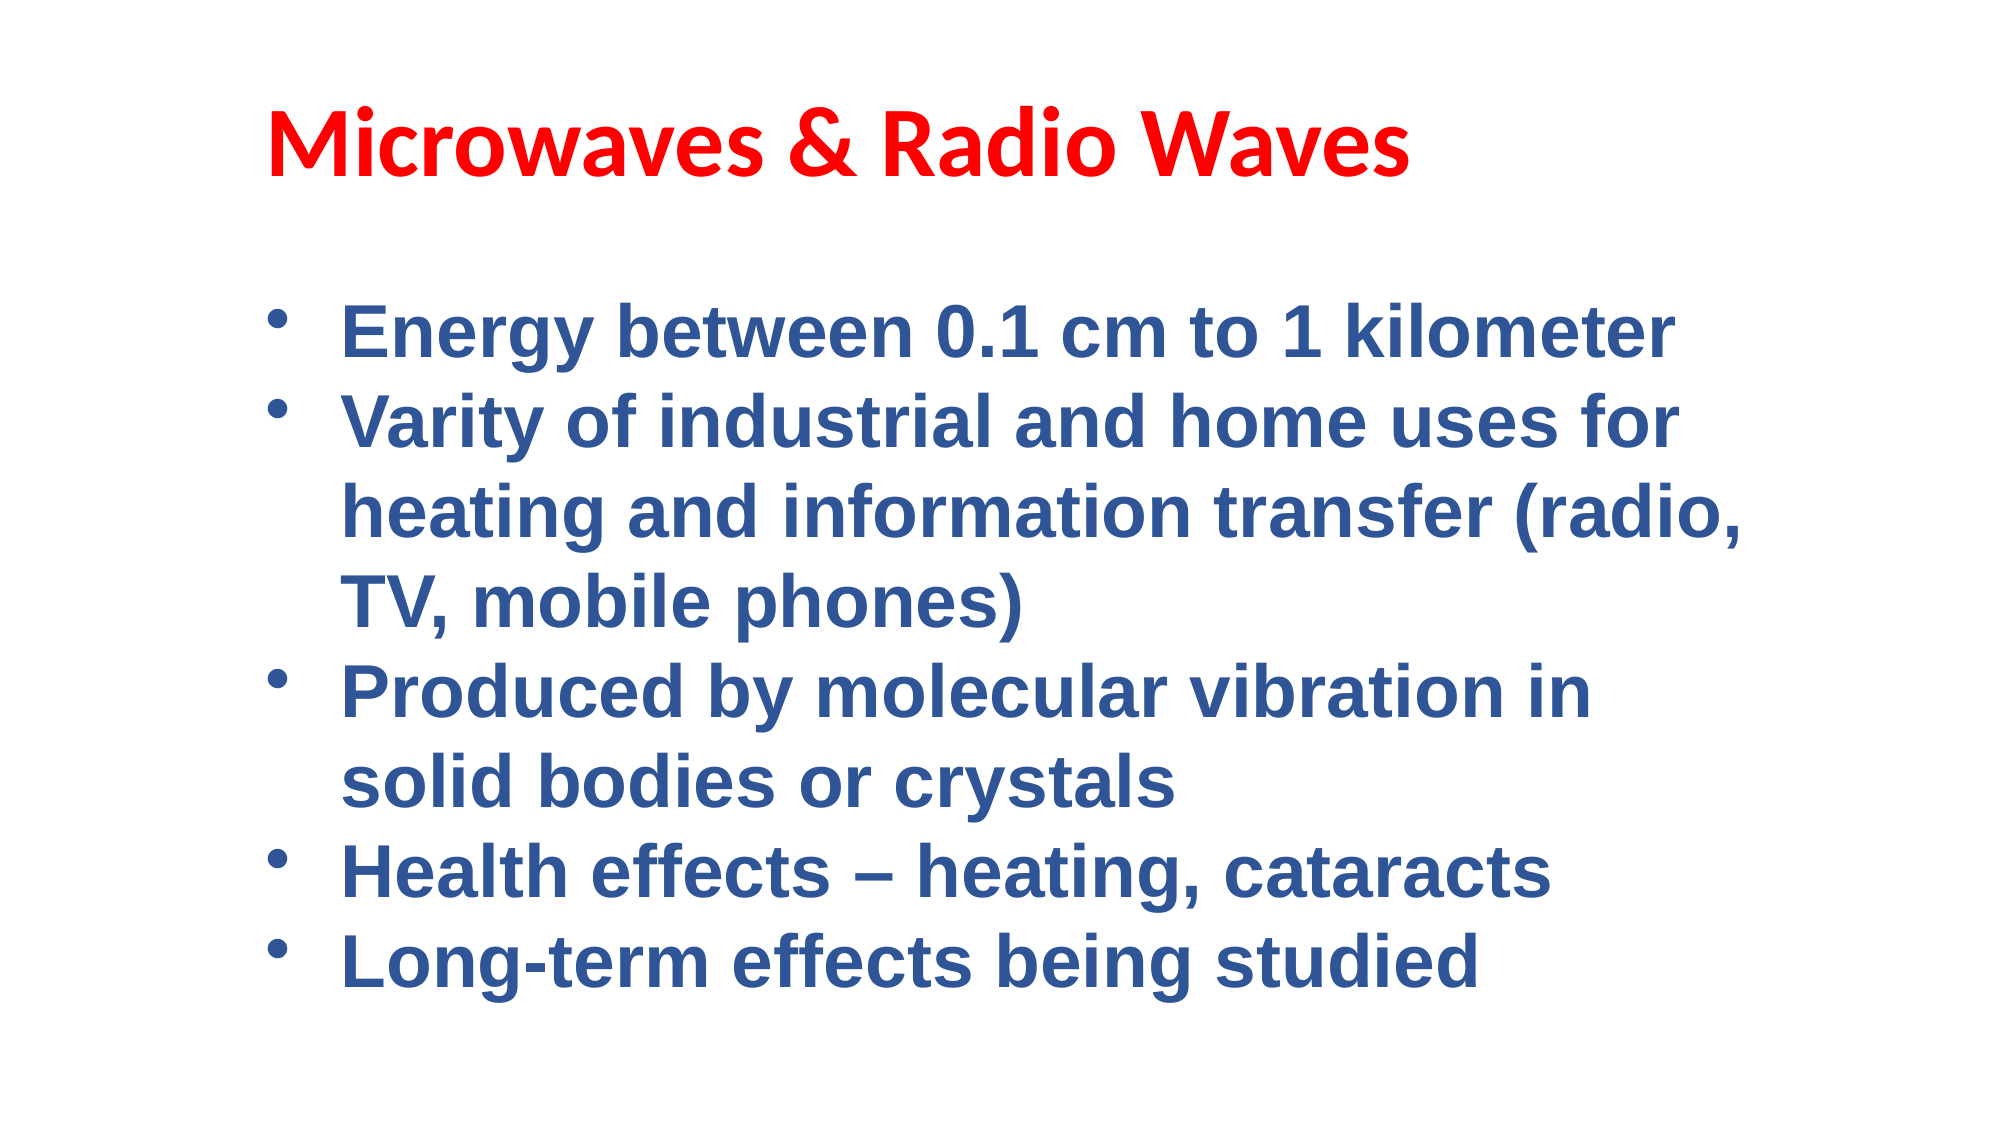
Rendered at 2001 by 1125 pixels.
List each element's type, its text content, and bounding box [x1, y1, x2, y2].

title Microwaves & Radio Waves [251, 82, 1614, 207]
text_box Energy between 0.1 cm to 1 kilometer Varity of industrial and home uses for heating and information transfer (radio, TV, mobile phones) Produced by molecular vibration in solid bodies or crystals Health effects – heating, cataracts Long-term effects being studied [251, 274, 1761, 1125]
